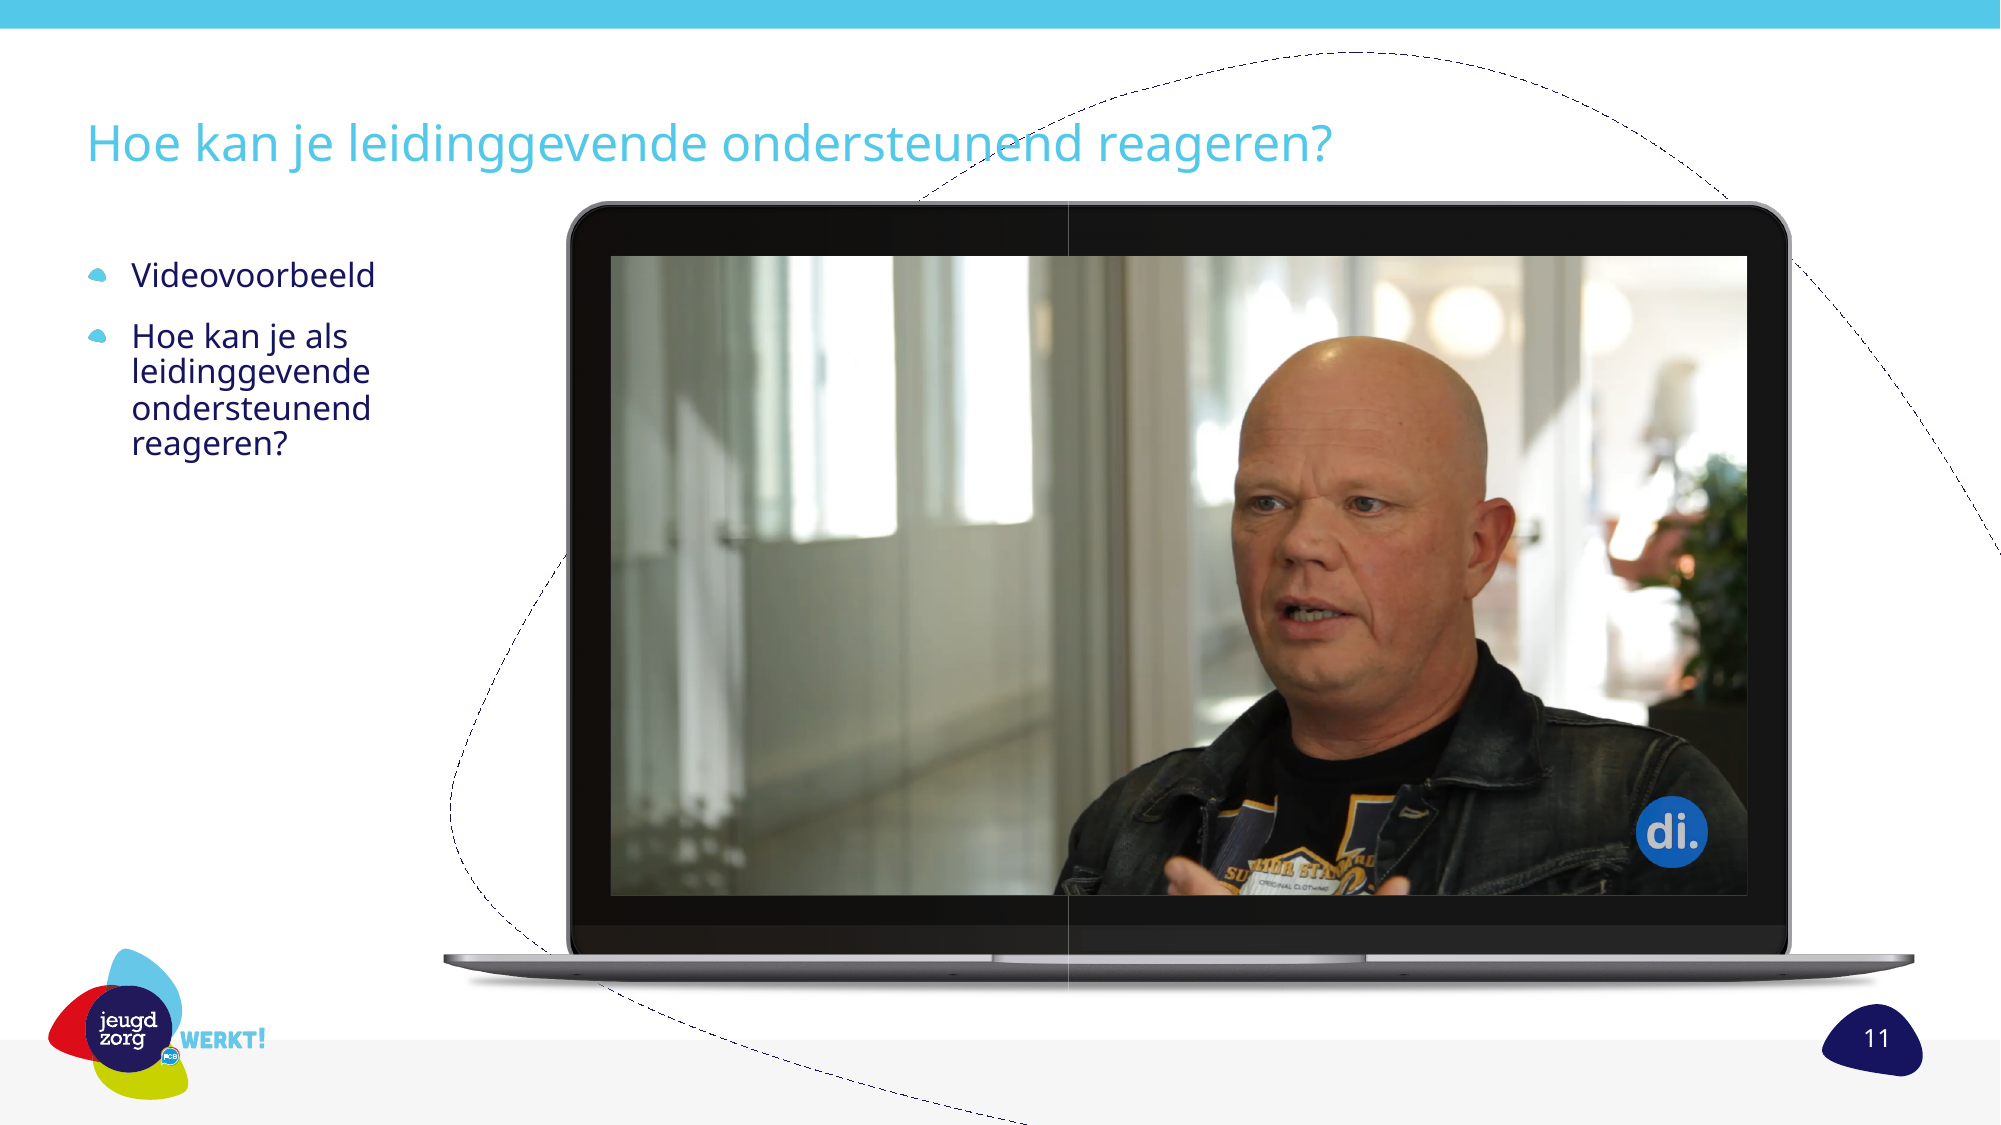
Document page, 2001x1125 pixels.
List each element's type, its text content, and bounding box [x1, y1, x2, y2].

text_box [610, 255, 1748, 895]
picture [88, 262, 120, 287]
title Hoe kan je leidinggevende ondersteunend reageren? [86, 84, 1914, 206]
list Videovoorbeeld Hoe kan je als leidinggevende ondersteunend reageren? [88, 258, 517, 850]
picture [443, 201, 1915, 998]
slide_number 11 [1841, 1008, 1914, 1071]
picture [88, 323, 120, 348]
